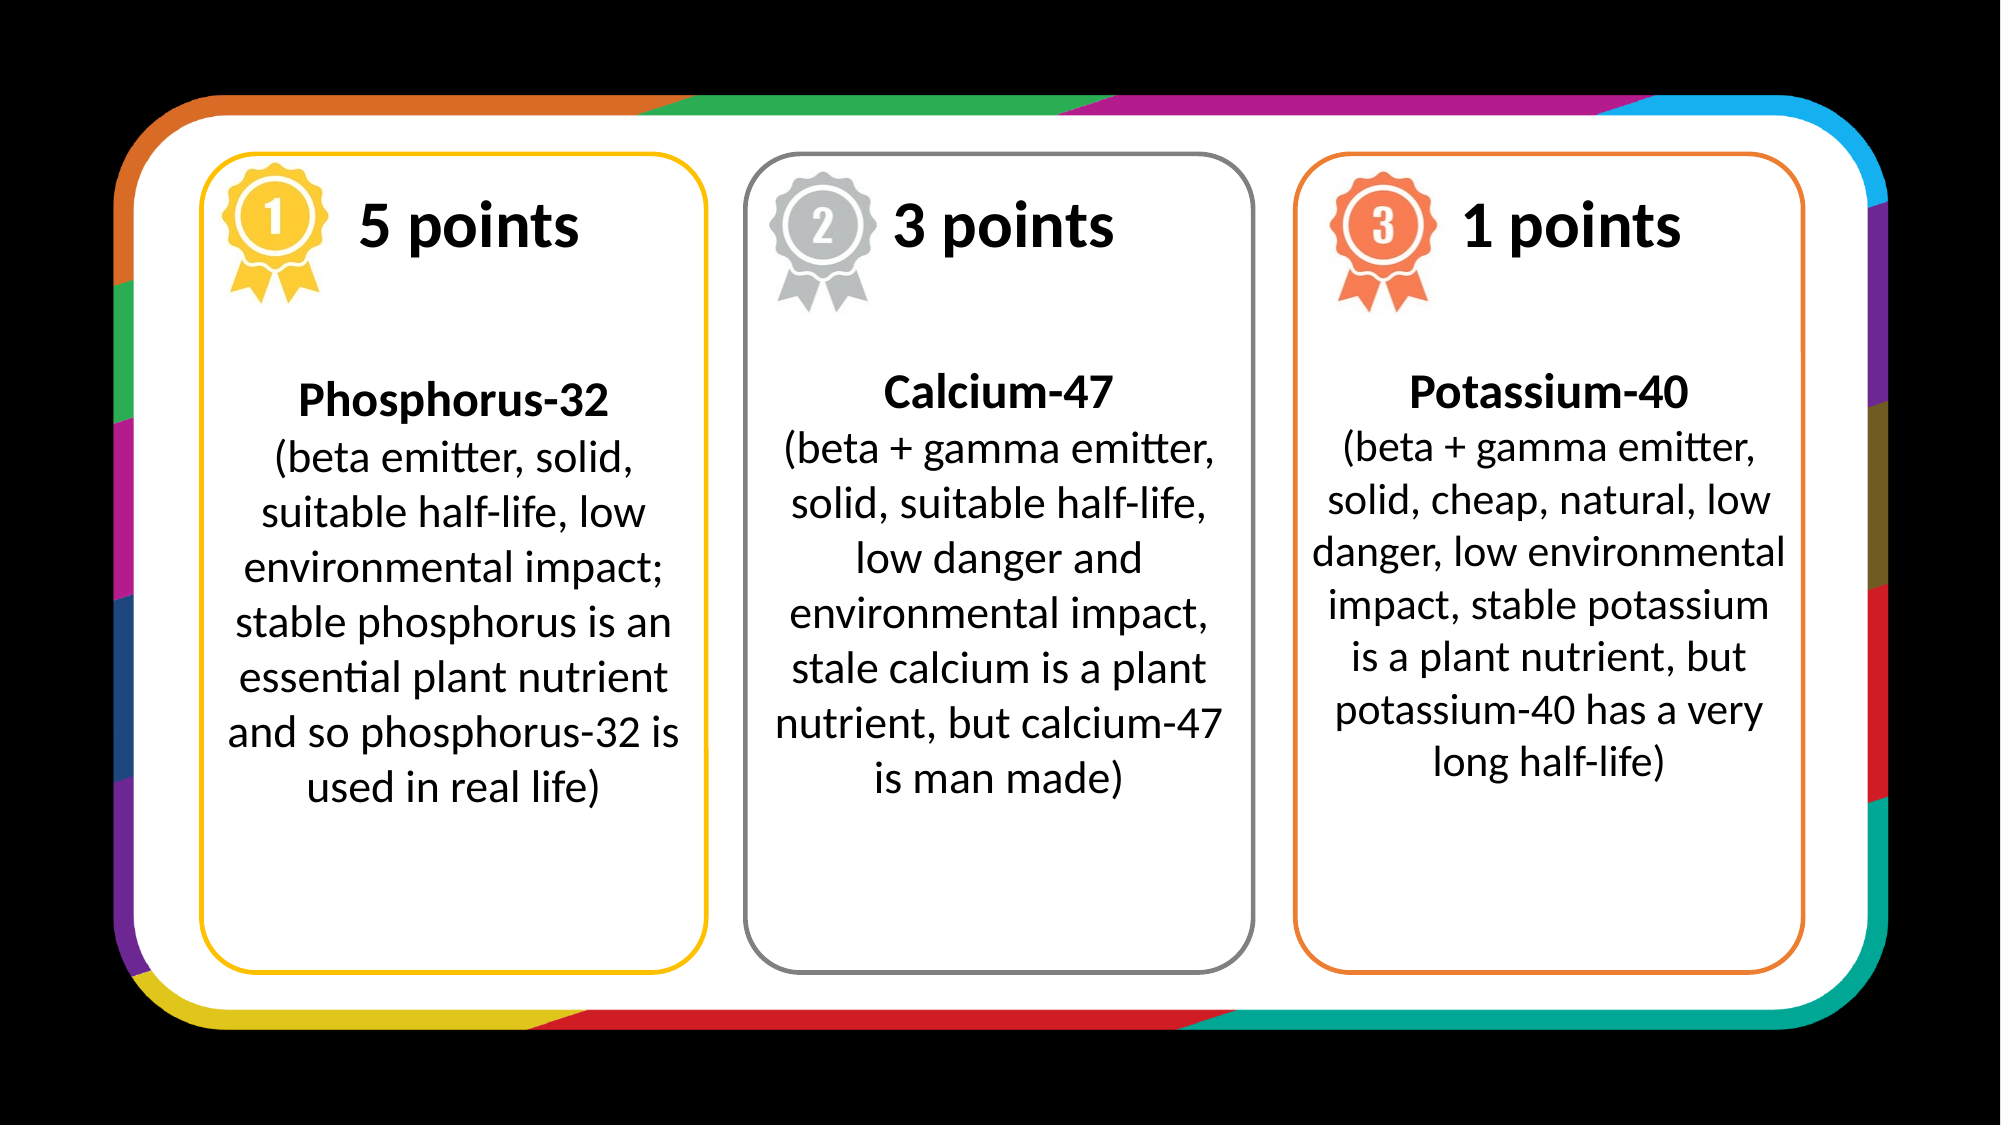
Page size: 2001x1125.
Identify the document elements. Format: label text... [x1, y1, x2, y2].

text_box [744, 170, 1255, 974]
text_box 1 points [1480, 173, 1799, 269]
text_box [200, 178, 708, 974]
text_box [1294, 173, 1805, 974]
text_box Phosphorus-32 (beta emitter, solid, suitable half-life, low environmental impact; stable phosphorus is an essential plant nutrient and so phosphorus-32 is used in real life) [201, 359, 707, 820]
text_box [1480, 152, 1792, 173]
text_box [892, 152, 1242, 173]
text_box 5 points [351, 173, 707, 269]
text_box 3 points [892, 173, 1257, 269]
text_box [351, 152, 695, 173]
picture [0, 0, 2001, 1125]
